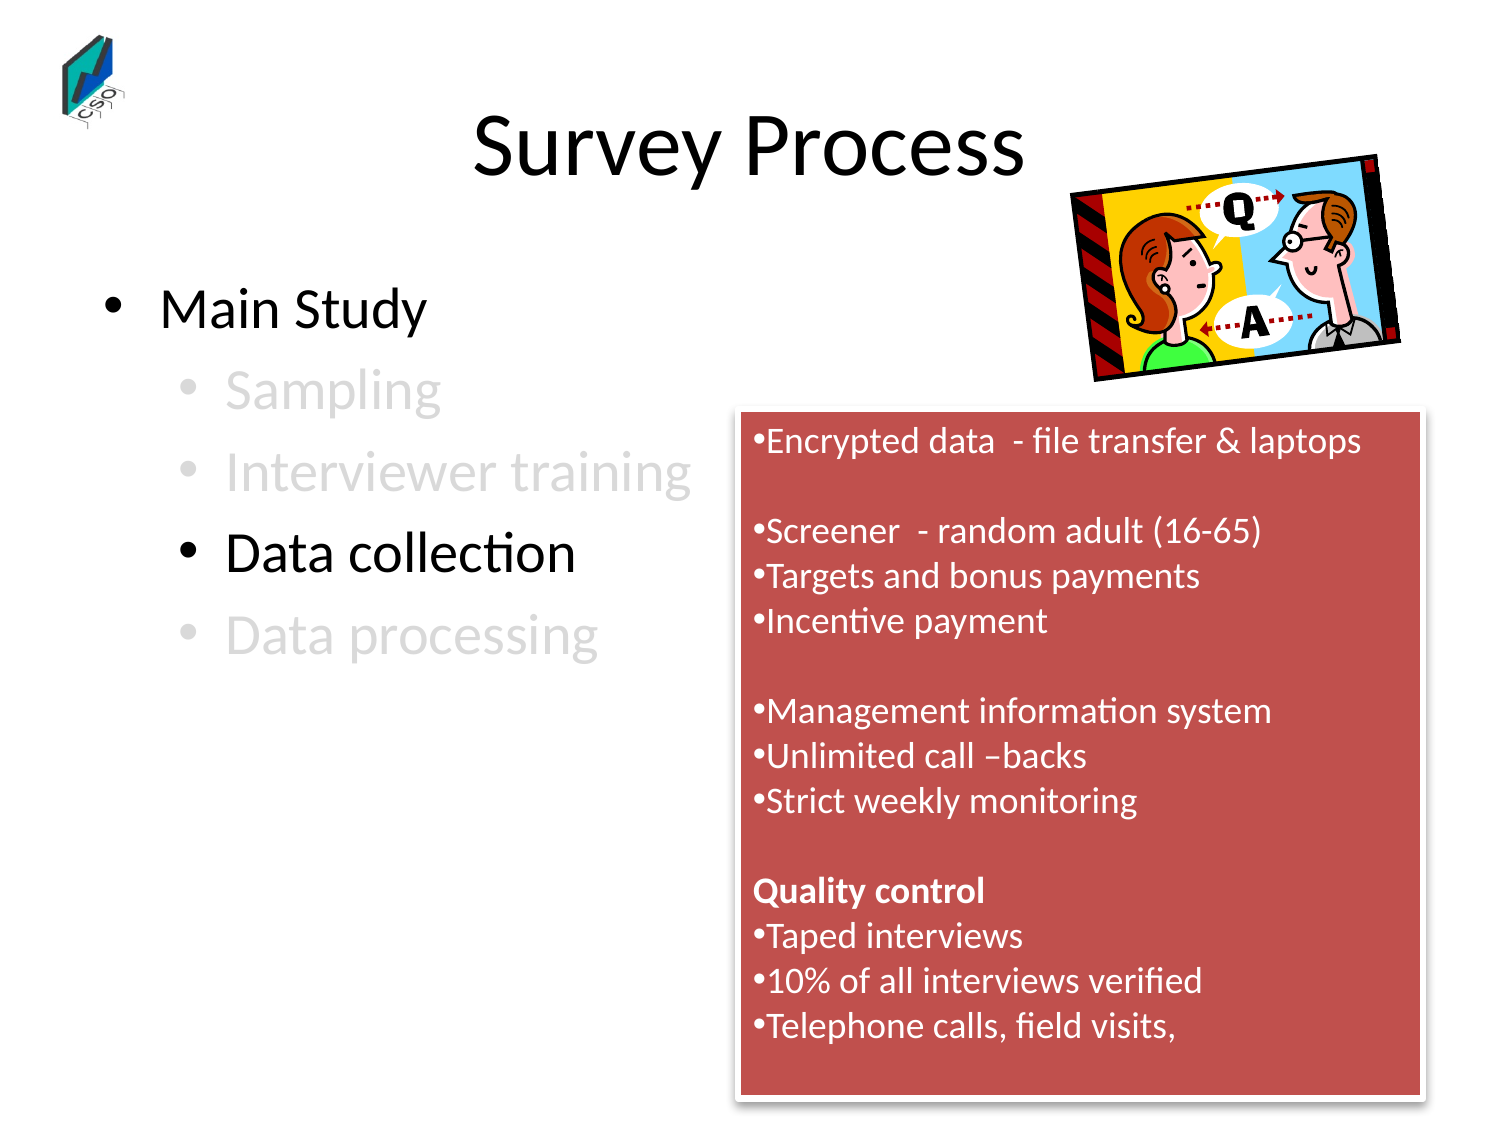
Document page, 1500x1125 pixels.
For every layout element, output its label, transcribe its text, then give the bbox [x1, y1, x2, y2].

title Survey Process [75, 45, 1425, 233]
list Main Study Sampling Interviewer training Data collection Data processing [88, 262, 1425, 1005]
text_box Encrypted data - file transfer & laptops Screener - random adult (16-65) Targets and bonus payments Incentive payment Management information system Unlimited call –backs Strict weekly monitoring Quality control Taped interviews 10% of all interviews verified Telephone calls, field visits, [735, 406, 1426, 1102]
picture [53, 30, 130, 134]
picture [1080, 172, 1391, 364]
